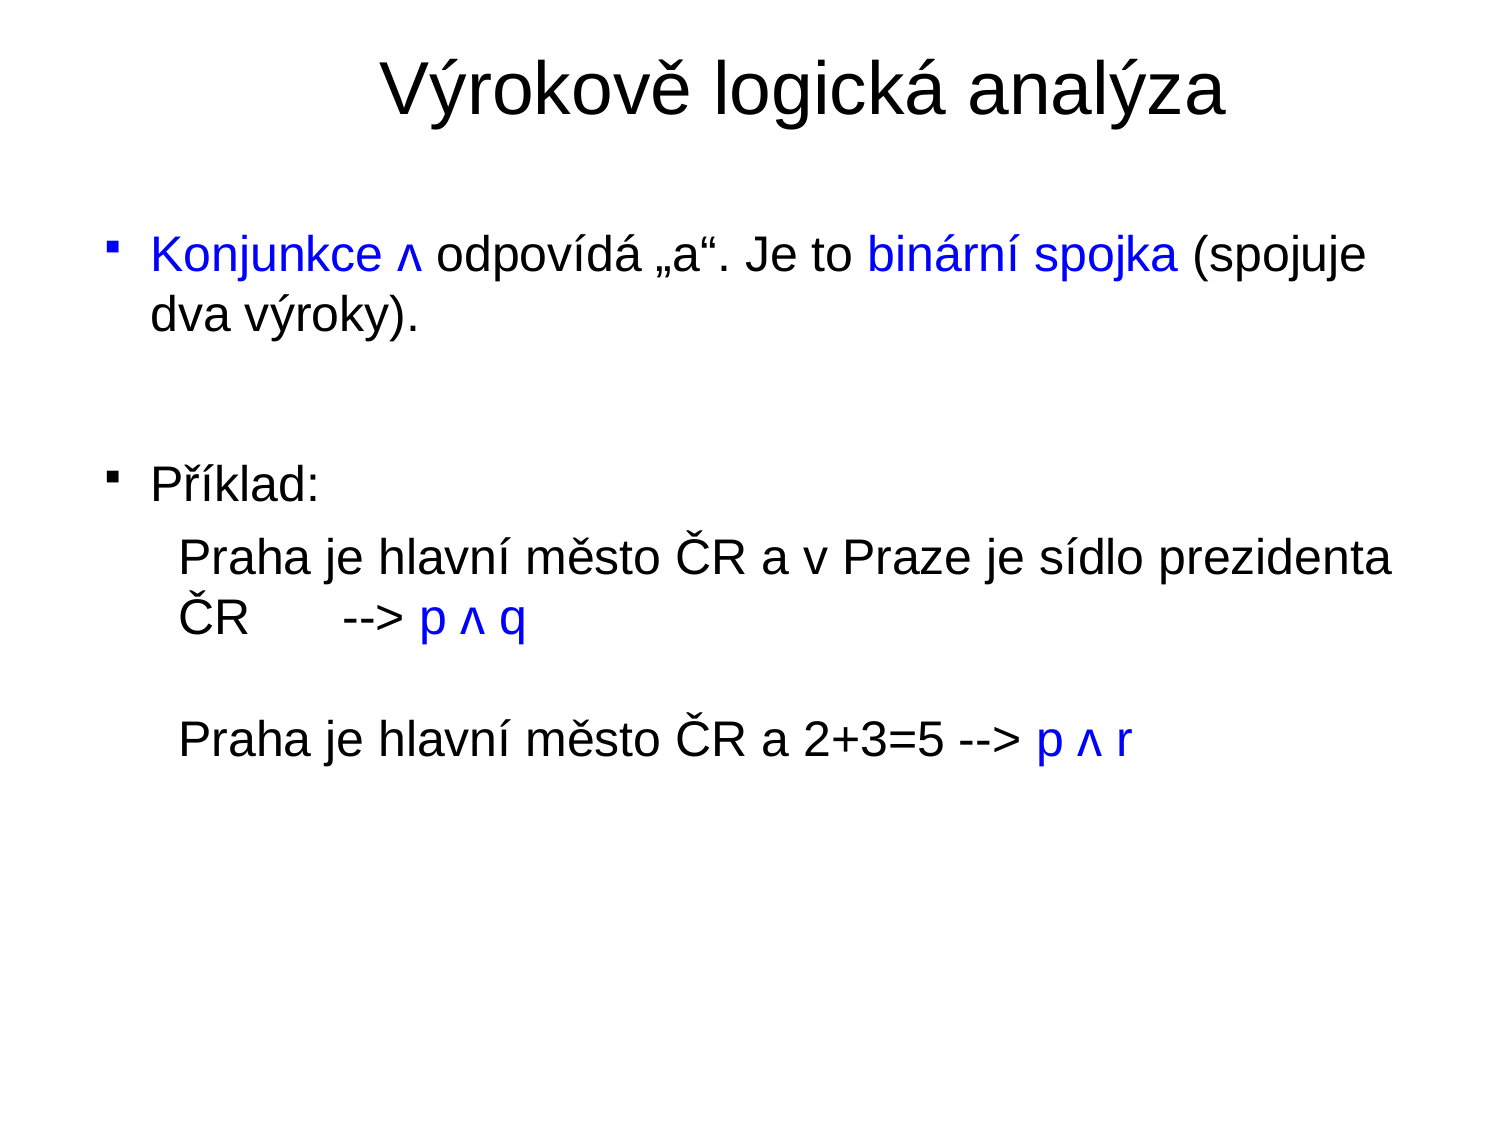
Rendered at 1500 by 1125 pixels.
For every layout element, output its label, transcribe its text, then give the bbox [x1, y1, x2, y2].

list Konjunkce ʌ odpovídá „a“. Je to binární spojka (spojuje dva výroky). Příklad: Praha je hlavní město ČR a v Praze je sídlo prezidenta ČR --> p ʌ q Praha je hlavní město ČR a 2+3=5 --> p ʌ r [88, 214, 1436, 957]
title Výrokově logická analýza [171, 3, 1436, 179]
